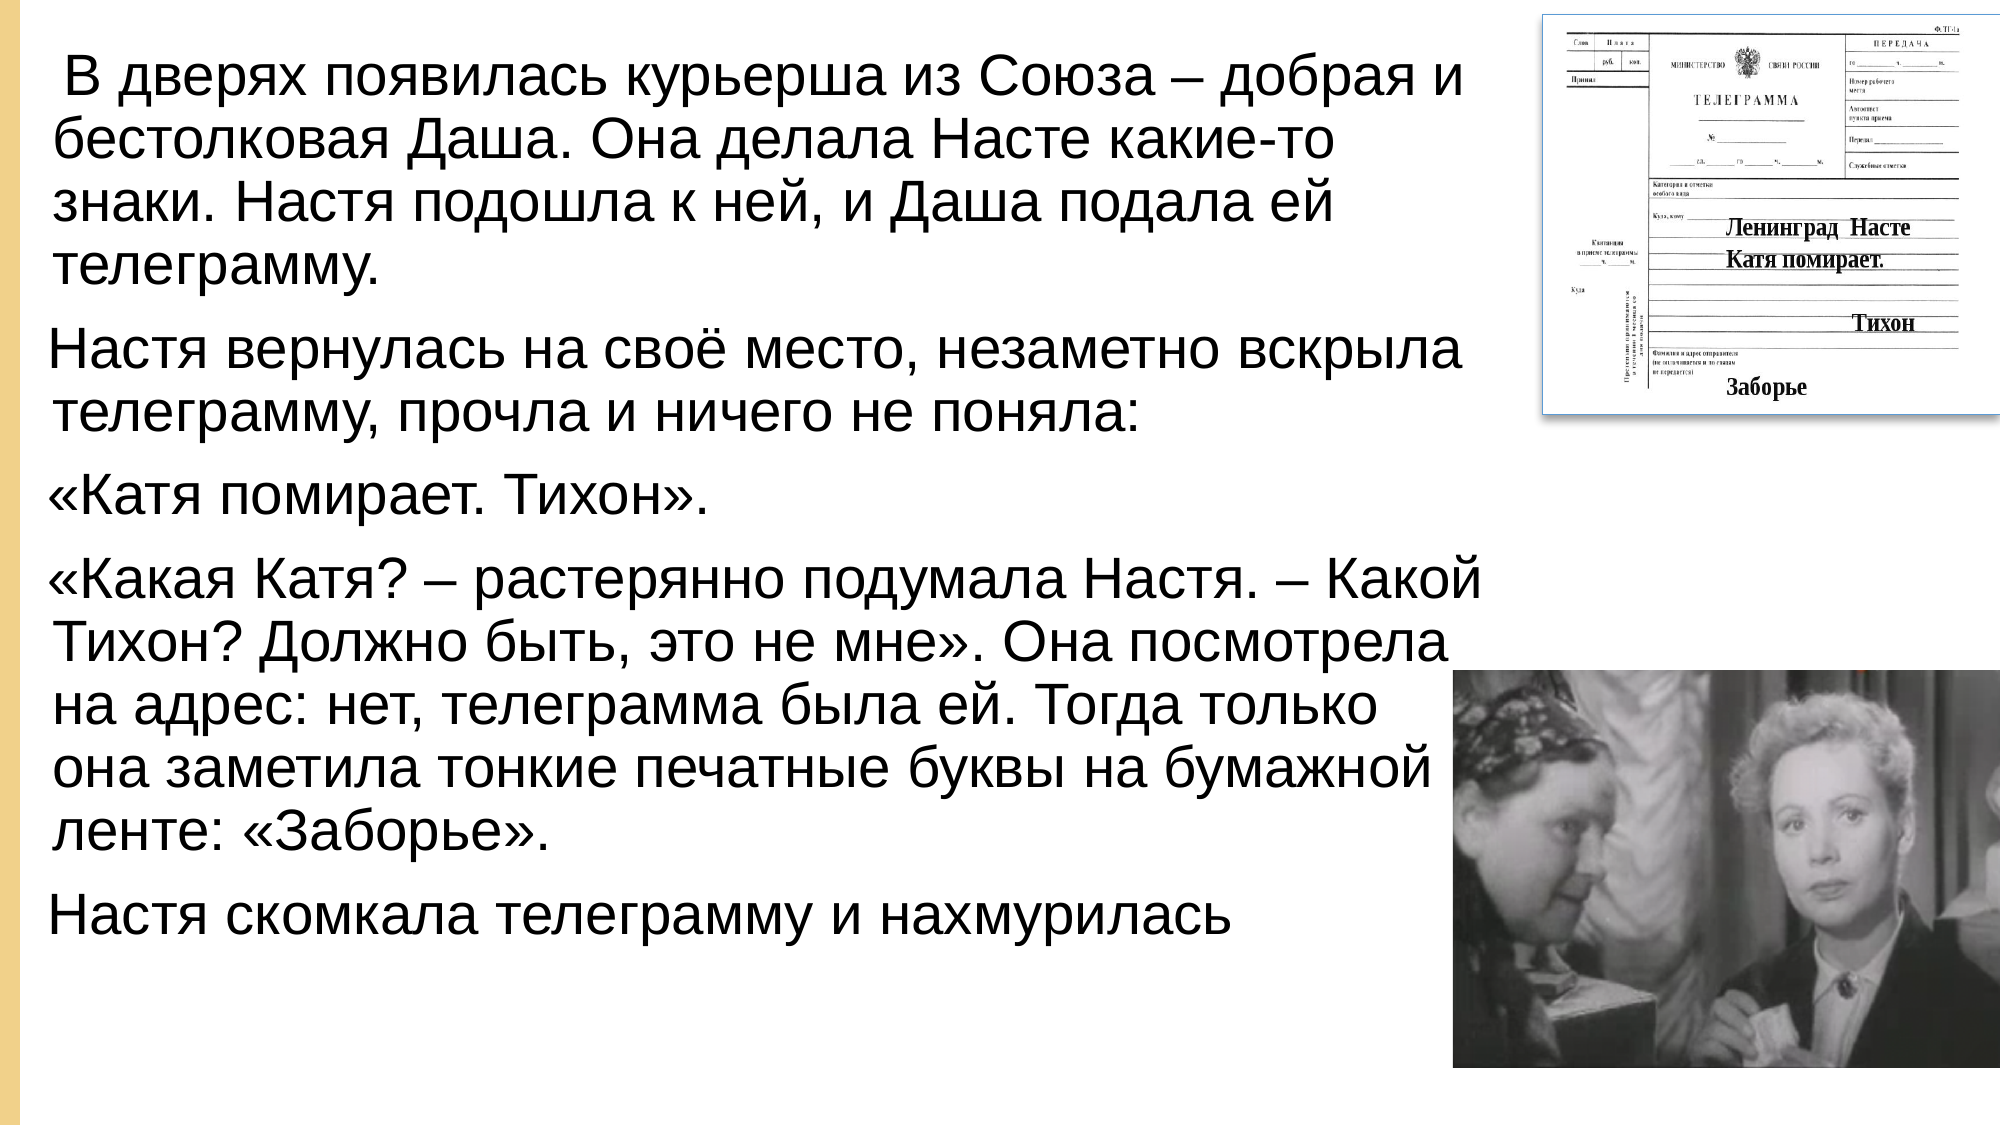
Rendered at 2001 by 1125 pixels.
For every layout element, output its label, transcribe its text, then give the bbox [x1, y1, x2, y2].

list В дверях появилась курьерша из Союза – добрая и бестолковая Даша. Она делала Насте какие-то знаки. Настя подошла к ней, и Даша подала ей телеграмму. Настя вернулась на своё место, незаметно вскрыла телеграмму, прочла и ничего не поняла: «Катя помирает. Тихон». «Какая Катя? – растерянно подумала Настя. – Какой Тихон? Должно быть, это не мне». Она посмотрела на адрес: нет, телеграмма была ей. Тогда только она заметила тонкие печатные буквы на бумажной ленте: «Заборье». Настя скомкала телеграмму и нахмурилась [0, 37, 1503, 965]
picture [1452, 670, 2000, 1068]
picture [1543, 15, 2000, 414]
